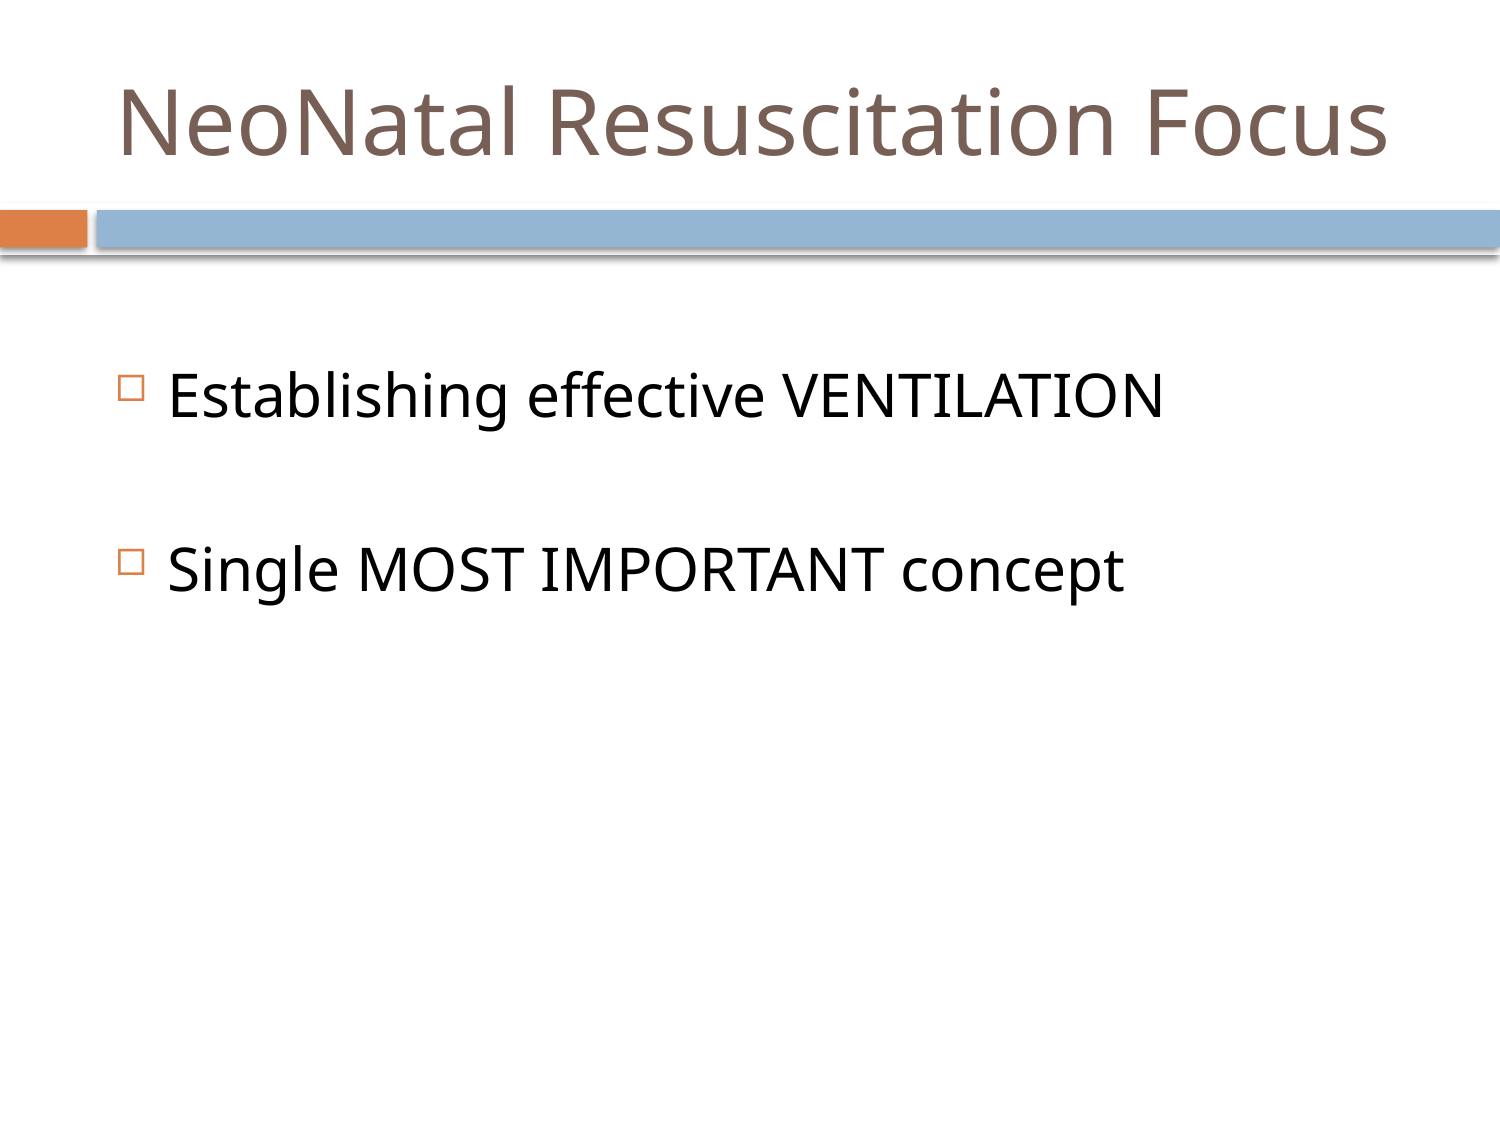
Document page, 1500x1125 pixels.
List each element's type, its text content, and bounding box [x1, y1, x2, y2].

list Establishing effective VENTILATION Single MOST IMPORTANT concept [100, 262, 1438, 1000]
title NeoNatal Resuscitation Focus [100, 37, 1438, 200]
